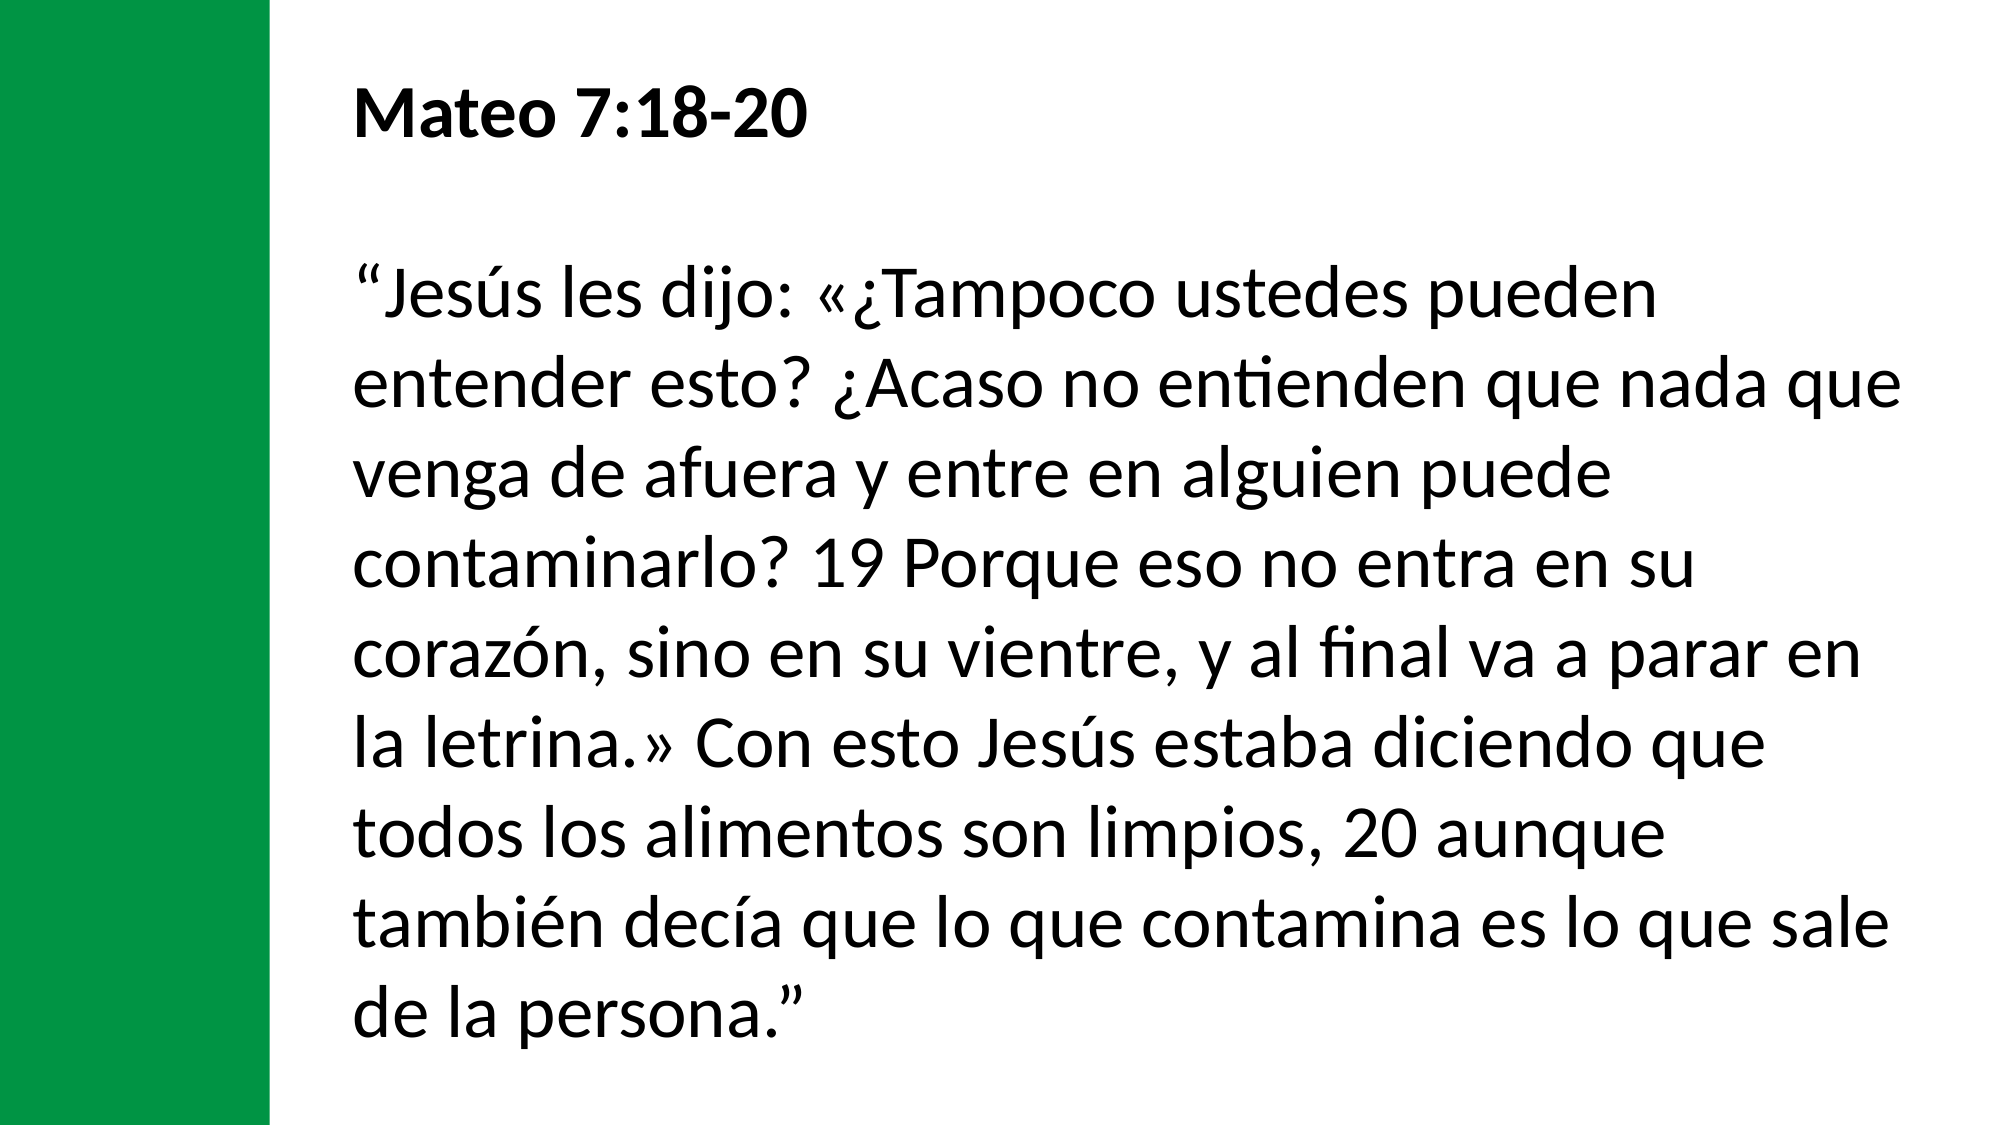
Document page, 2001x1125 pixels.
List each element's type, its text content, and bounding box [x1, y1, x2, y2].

text_box [0, 0, 270, 1125]
text_box Mateo 7:18-20 “Jesús les dijo: «¿Tampoco ustedes pueden entender esto? ¿Acaso no entienden que nada que venga de afuera y entre en alguien puede contaminarlo? 19 Porque eso no entra en su corazón, sino en su vientre, y al final va a parar en la letrina.» Con esto Jesús estaba diciendo que todos los alimentos son limpios, 20 aunque también decía que lo que contamina es lo que sale de la persona.” [338, 55, 1946, 1060]
